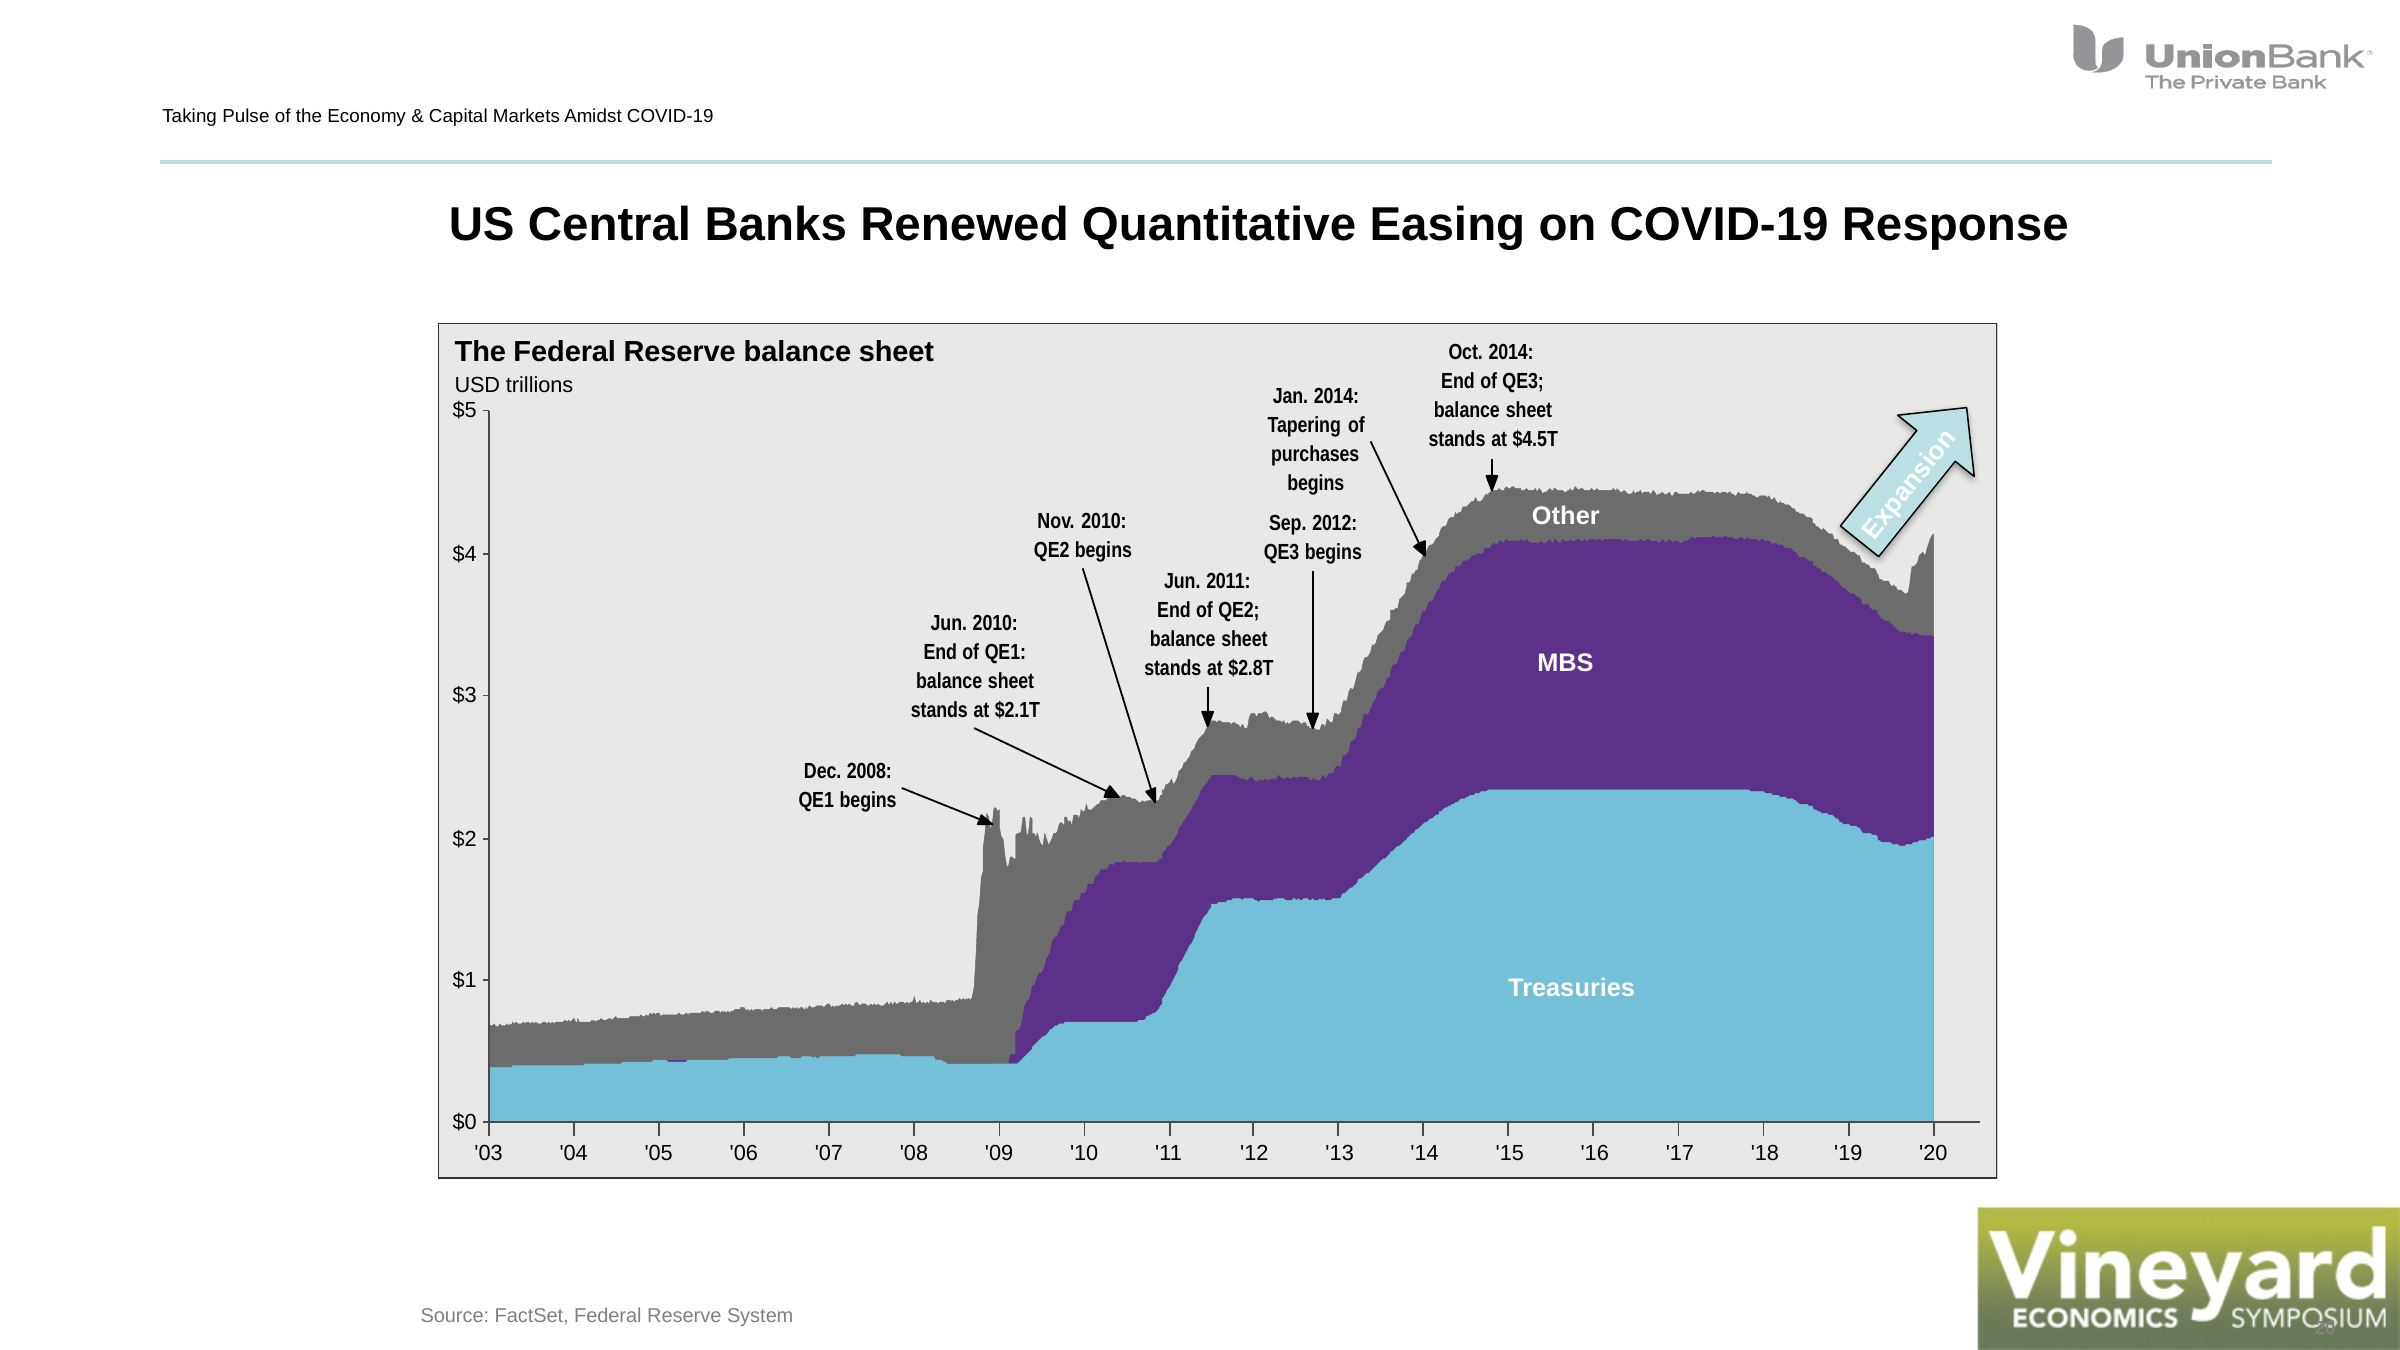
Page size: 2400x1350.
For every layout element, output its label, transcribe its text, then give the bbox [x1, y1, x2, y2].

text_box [1827, 424, 2000, 524]
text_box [437, 323, 1998, 1179]
title US Central Banks Renewed Quantitative Easing on COVID-19 Response [420, 192, 2100, 292]
list Taking Pulse of the Economy & Capital Markets Amidst COVID-19 [162, 88, 776, 166]
text_box Source: FactSet, Federal Reserve System [420, 1299, 1431, 1330]
picture [0, 0, 2400, 1350]
